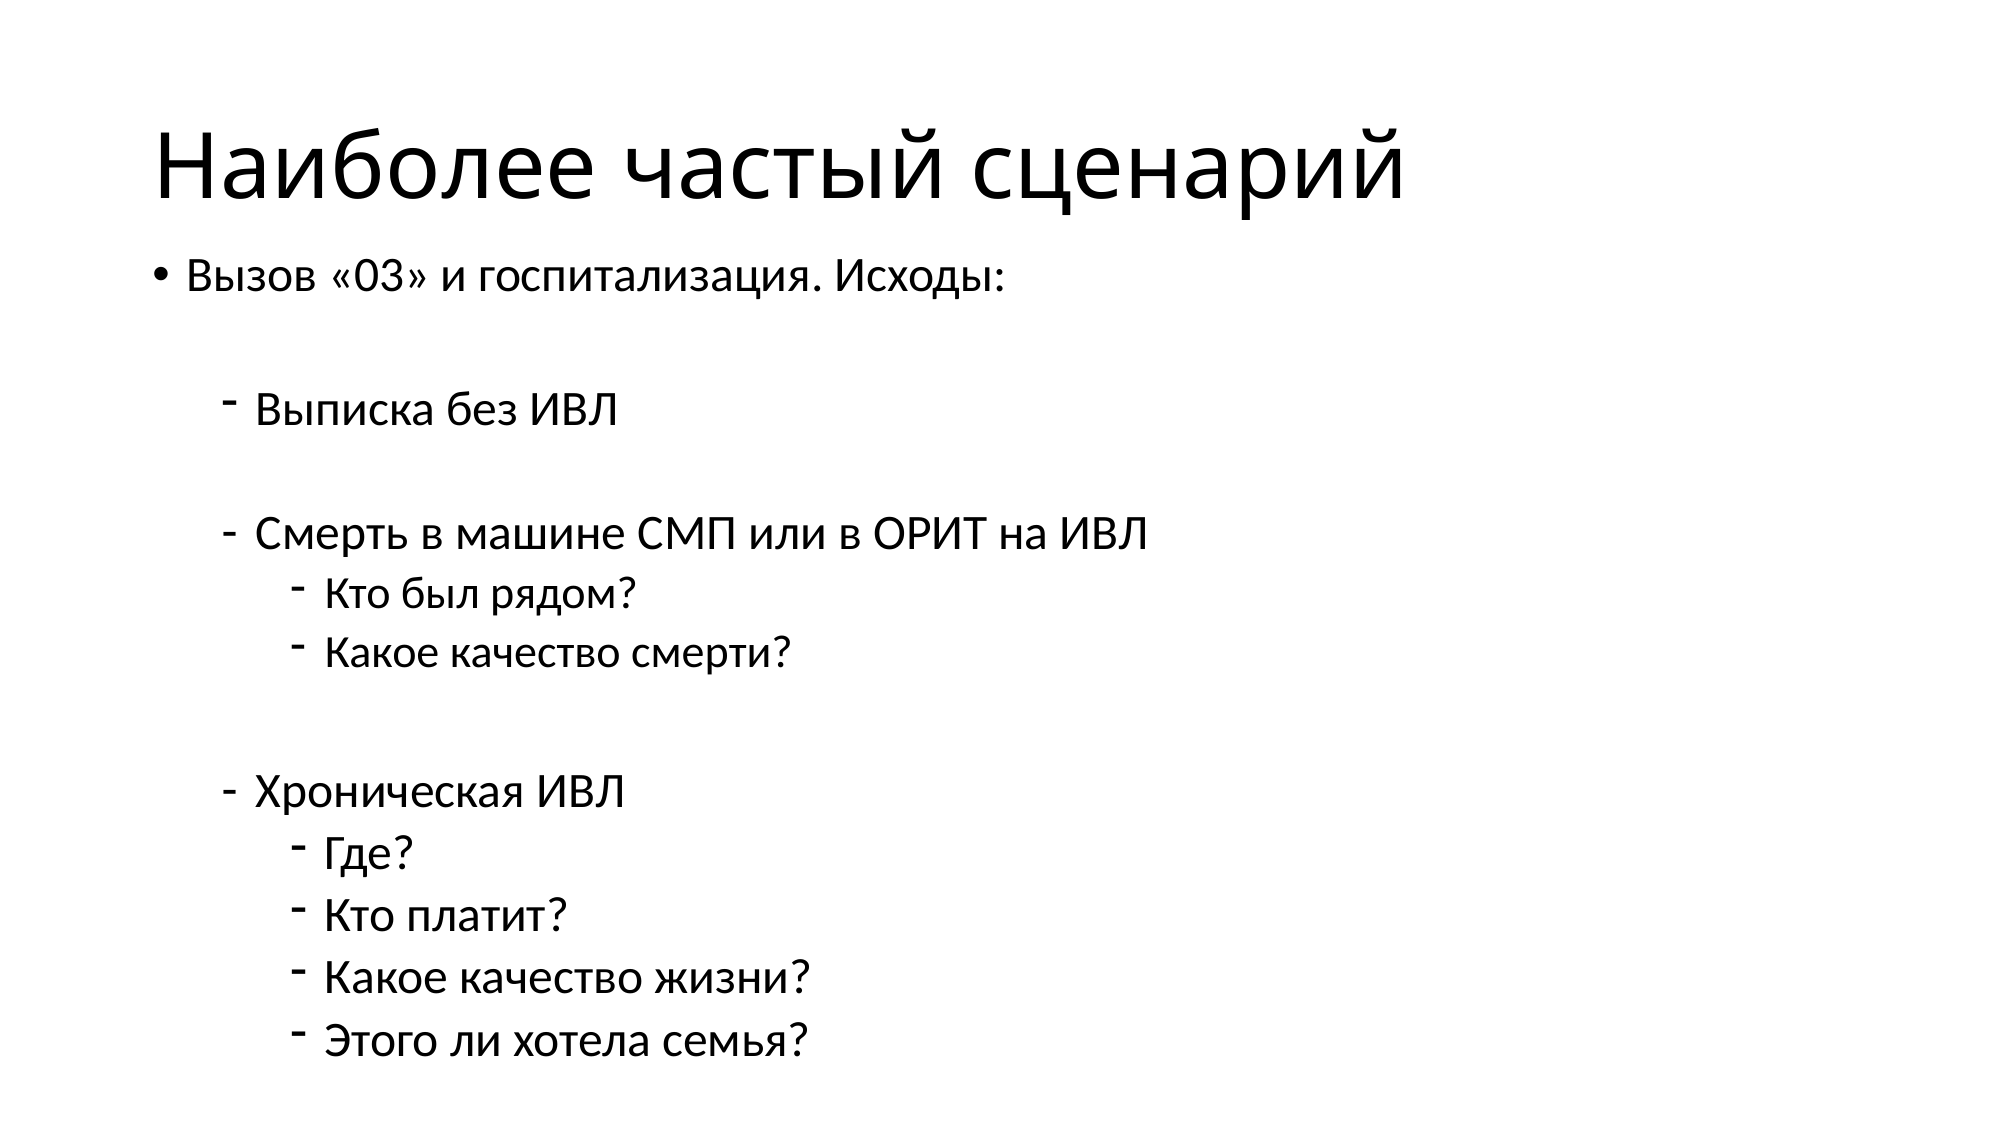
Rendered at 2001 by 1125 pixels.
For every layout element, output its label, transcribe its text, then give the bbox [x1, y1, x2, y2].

title Наиболее частый сценарий [137, 59, 1863, 241]
list Вызов «03» и госпитализация. Исходы: Выписка без ИВЛ Смерть в машине СМП или в ОРИТ на ИВЛ Кто был рядом? Какое качество смерти? Хроническая ИВЛ Где? Кто платит? Какое качество жизни? Этого ли хотела семья? [137, 241, 1863, 1075]
